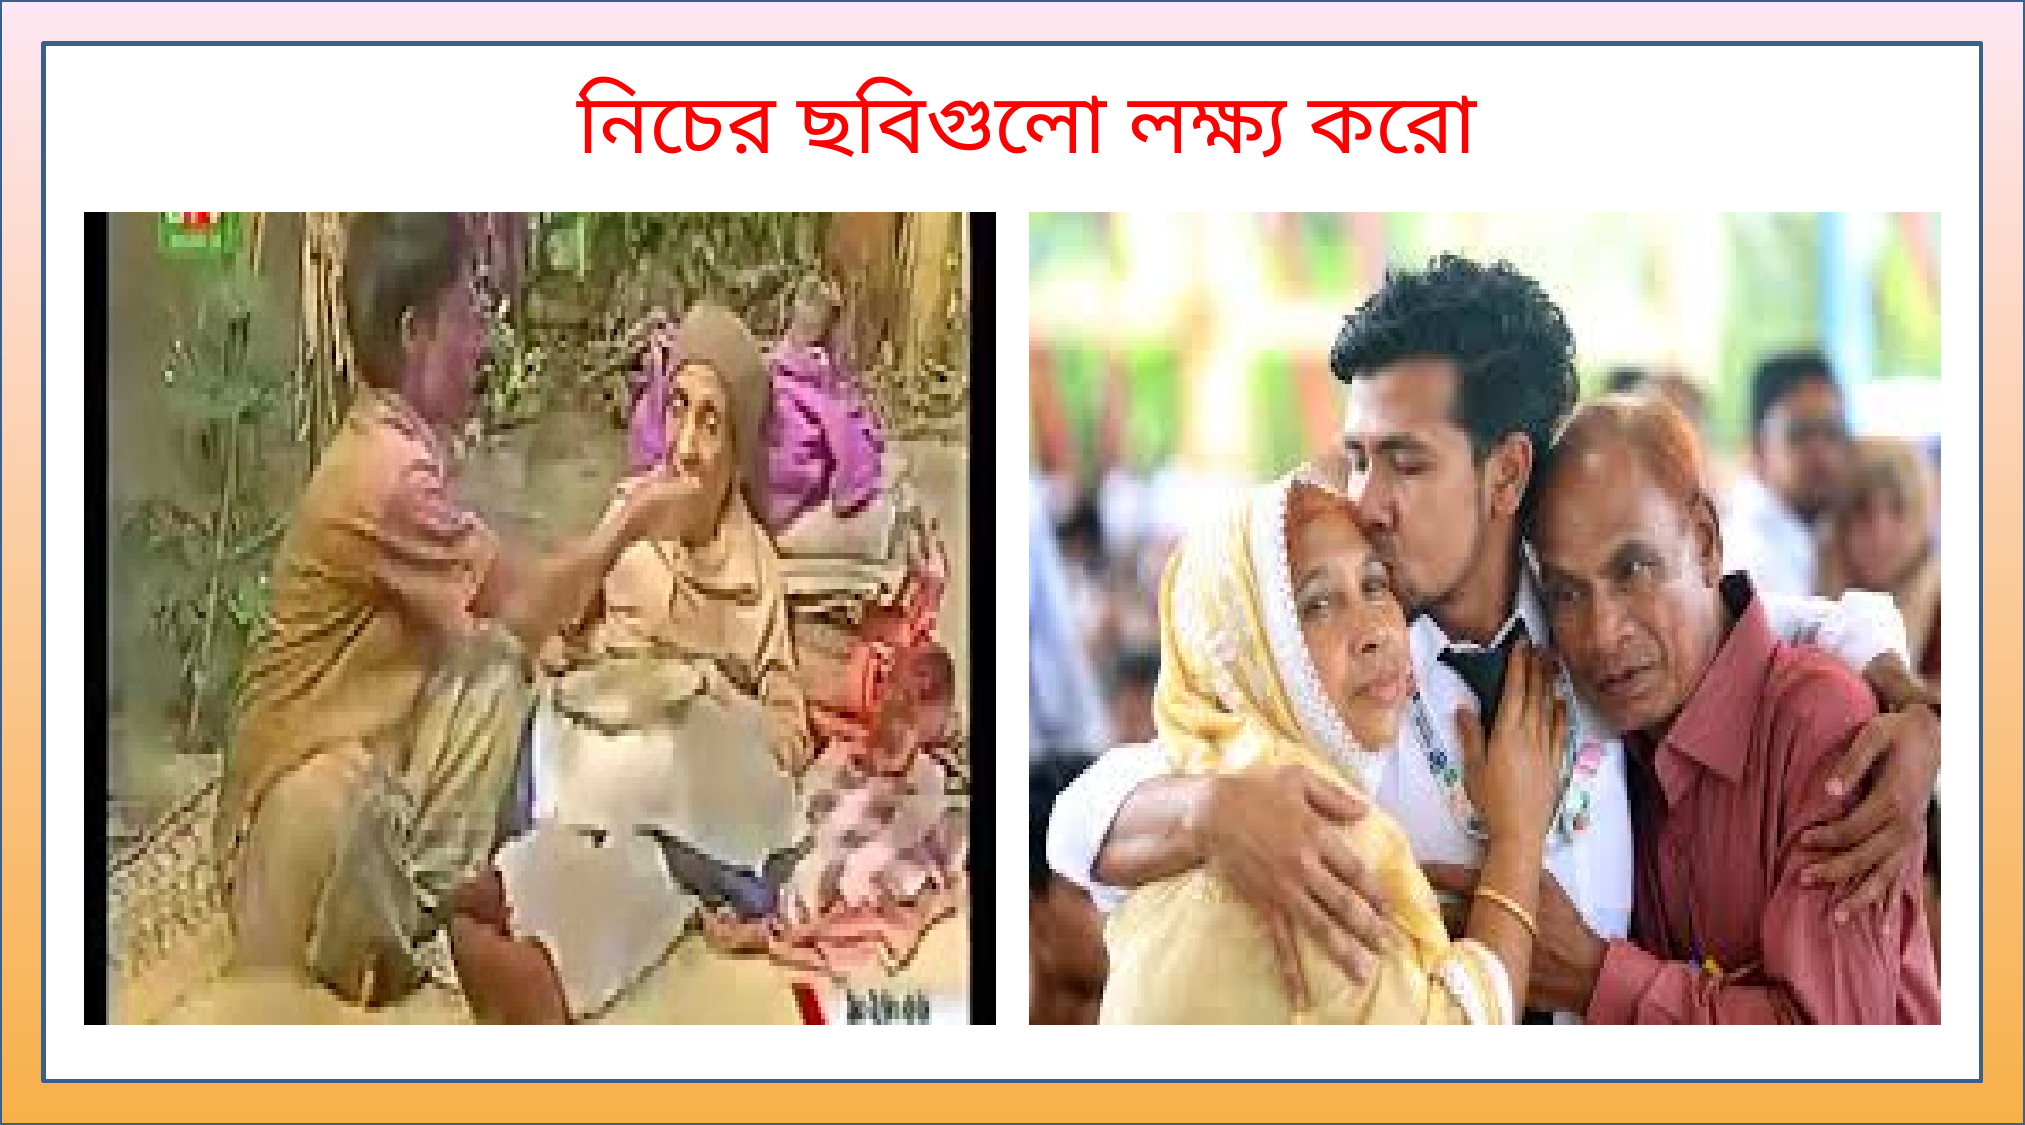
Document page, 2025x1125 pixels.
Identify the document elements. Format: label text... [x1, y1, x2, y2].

text_box নিচের ছবিগুলো লক্ষ্য করো [523, 62, 1553, 178]
picture [1029, 212, 1941, 1026]
picture [84, 212, 996, 1026]
text_box [0, 0, 2025, 1125]
